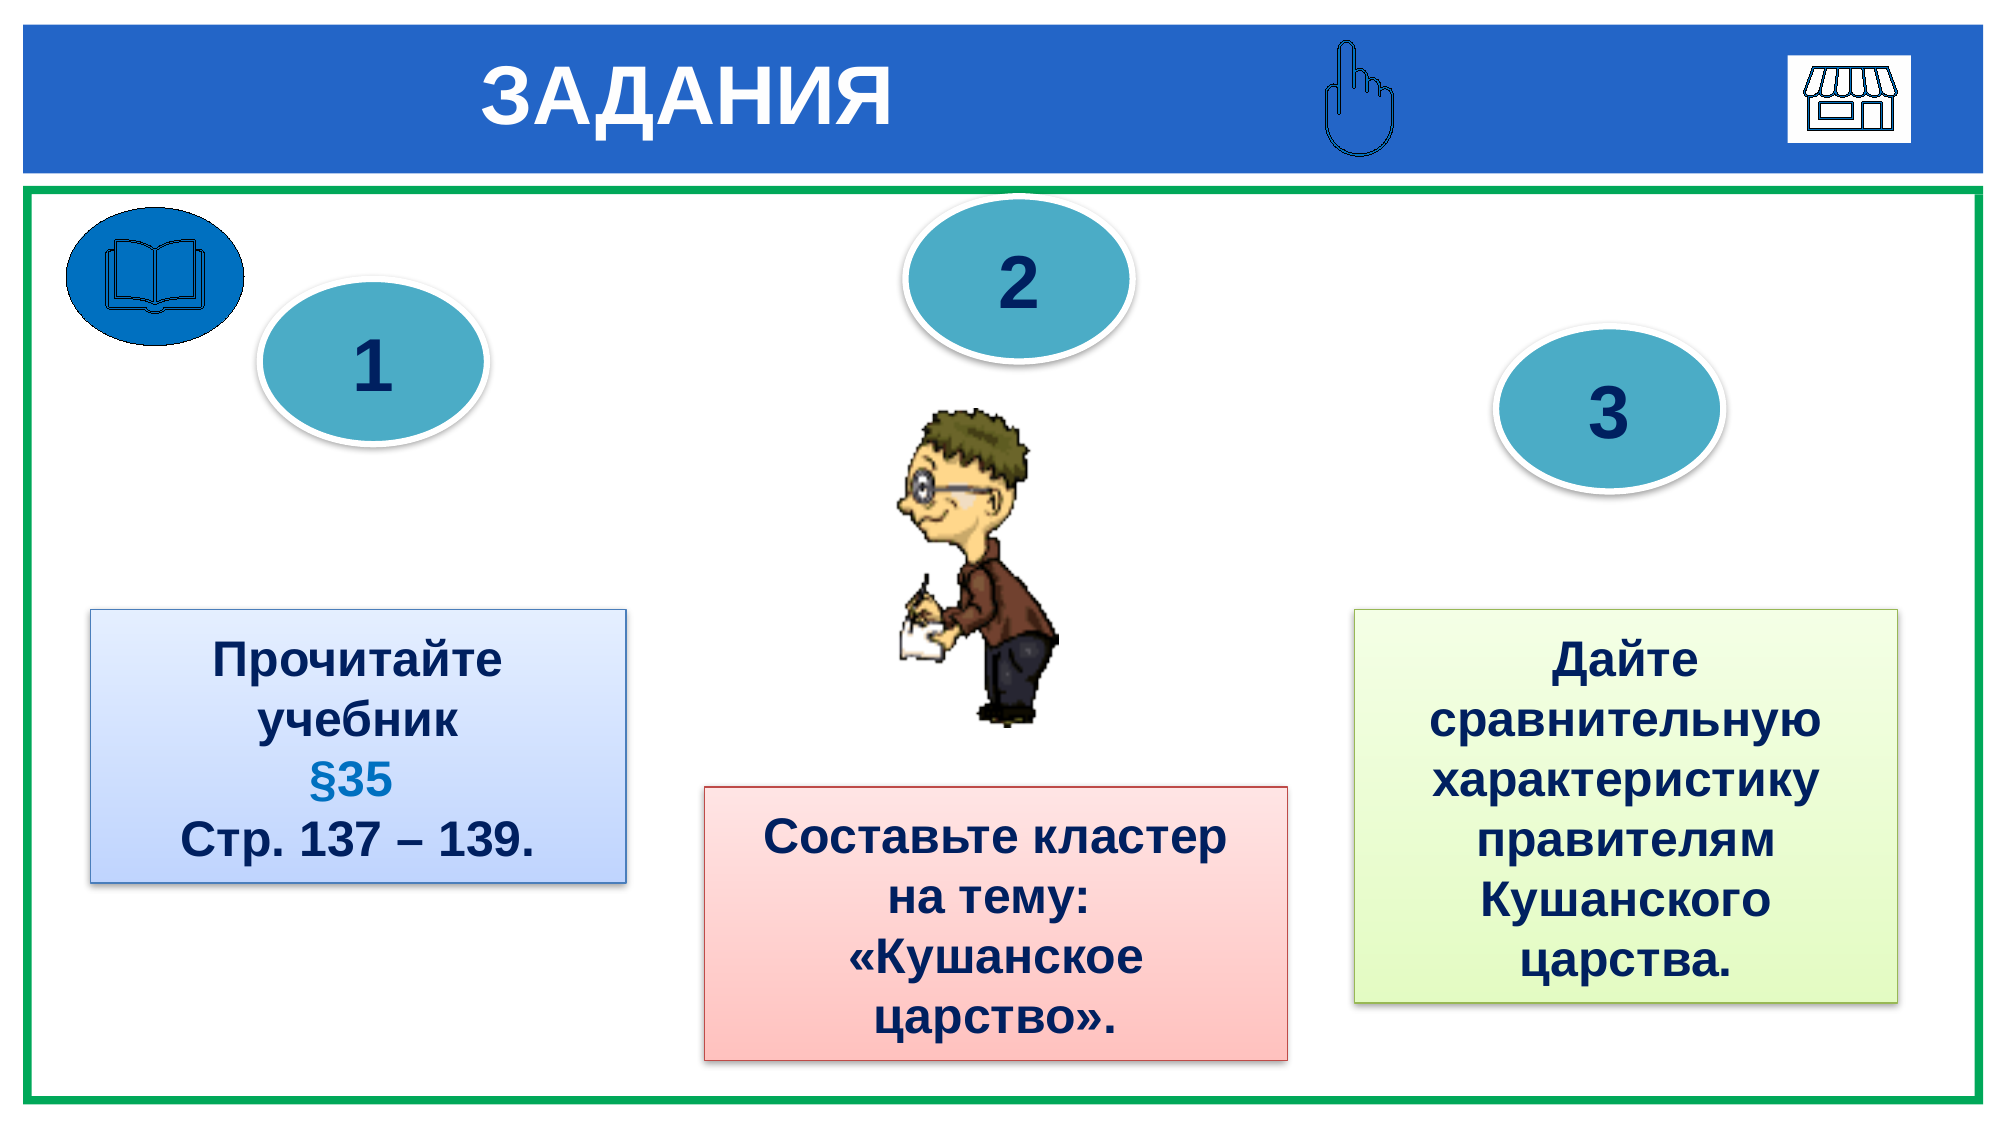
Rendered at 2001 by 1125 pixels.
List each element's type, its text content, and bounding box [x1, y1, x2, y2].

picture [869, 408, 1060, 729]
text_box 2 [902, 193, 1136, 365]
text_box Дайте сравнительную характеристику правителям Кушанского царства. [1354, 609, 1898, 1004]
text_box 1 [256, 275, 491, 448]
title ЗАДАНИЯ [55, 0, 1276, 185]
text_box [1803, 66, 1898, 131]
text_box 3 [1492, 323, 1727, 495]
text_box [1787, 55, 1911, 143]
text_box Прочитайте учебник §35 Стр. 137 – 139. [90, 609, 627, 884]
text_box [65, 207, 245, 346]
text_box [1325, 40, 1394, 157]
text_box Составьте кластер на тему: «Кушанское царство». [704, 786, 1288, 1061]
